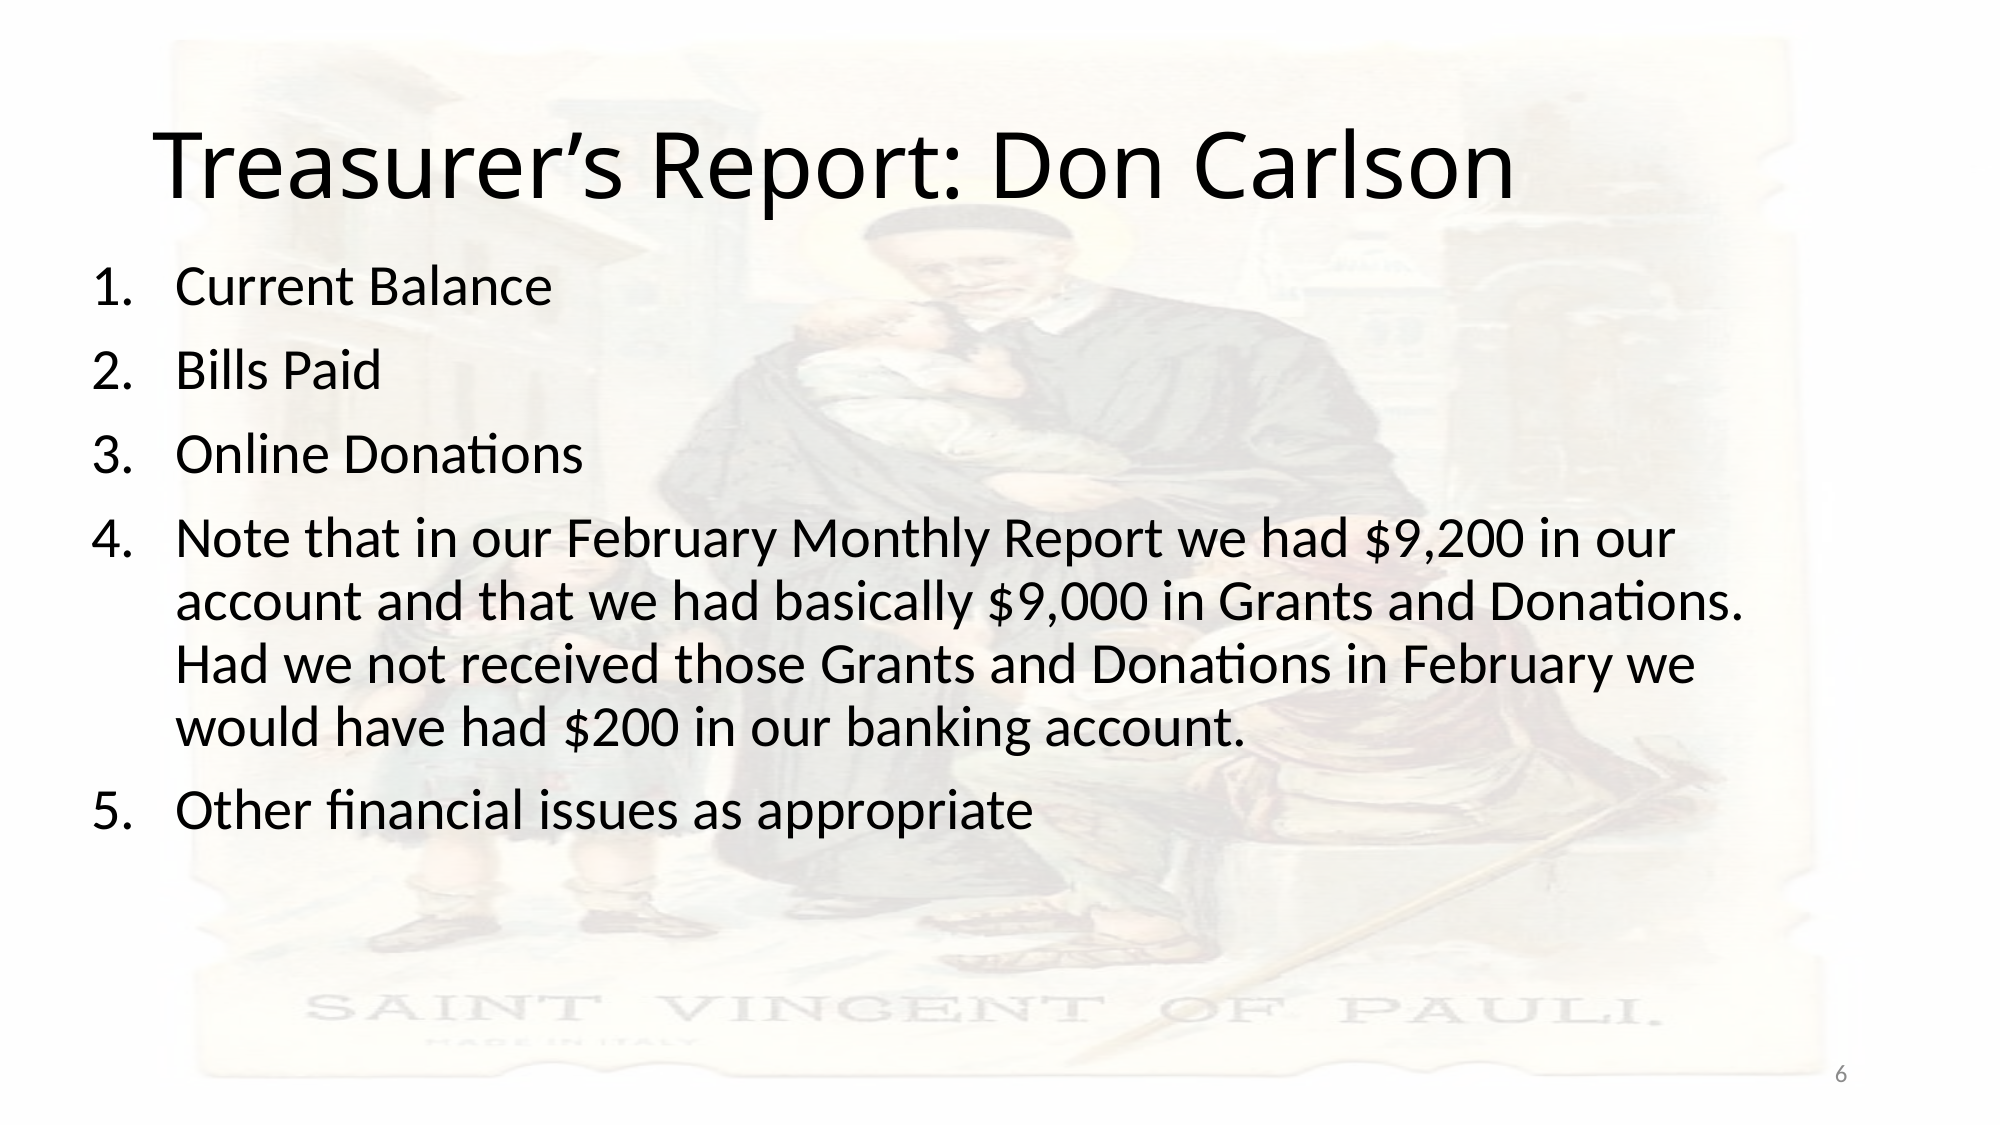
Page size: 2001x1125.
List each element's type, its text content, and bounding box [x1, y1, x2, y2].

list Current Balance Bills Paid Online Donations Note that in our February Monthly Report we had $9,200 in our account and that we had basically $9,000 in Grants and Donations. Had we not received those Grants and Donations in February we would have had $200 in our banking account. Other financial issues as appropriate [76, 247, 1863, 1014]
slide_number 6 [1412, 1042, 1863, 1103]
title Treasurer’s Report: Don Carlson [137, 59, 1863, 247]
